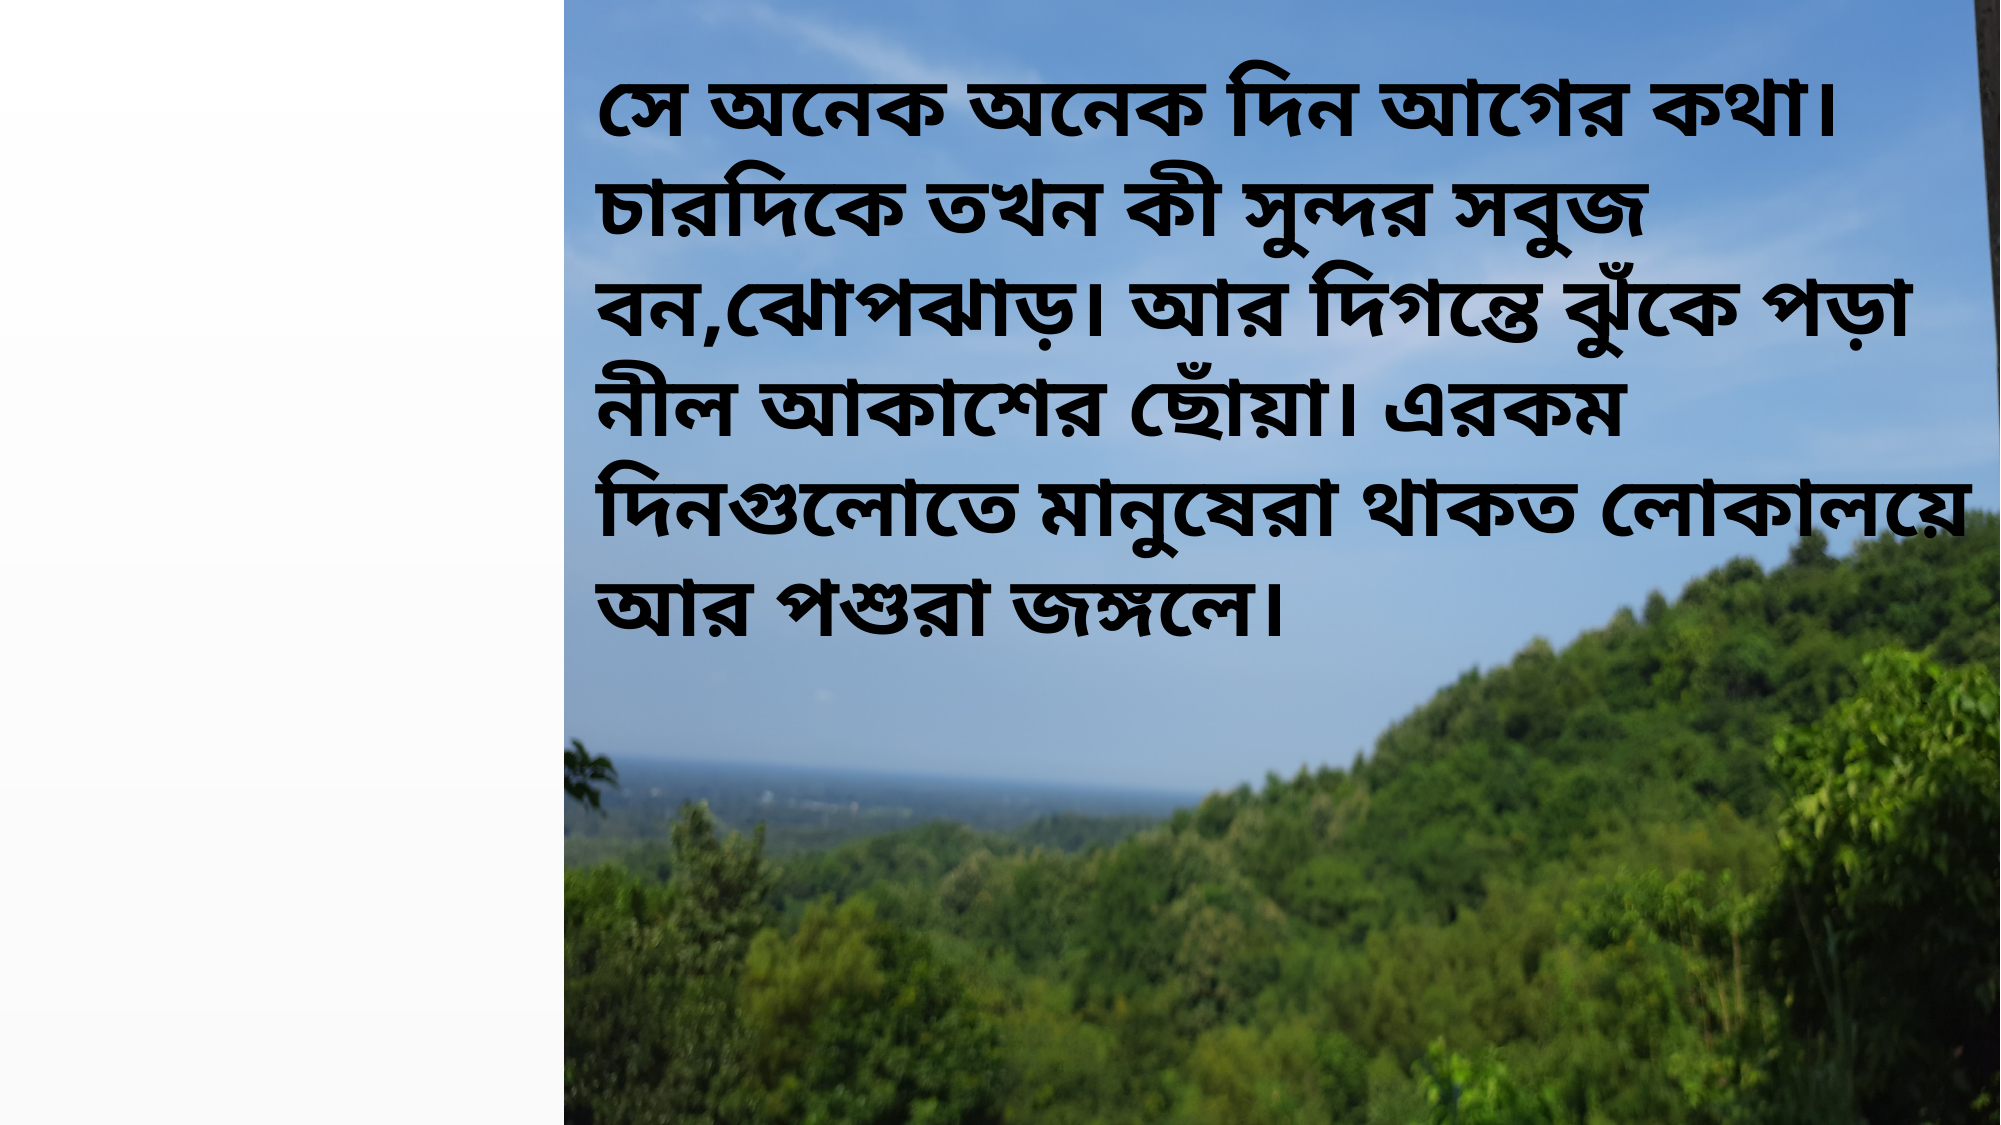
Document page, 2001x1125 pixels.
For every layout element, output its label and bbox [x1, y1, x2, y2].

picture [564, 0, 2000, 1125]
